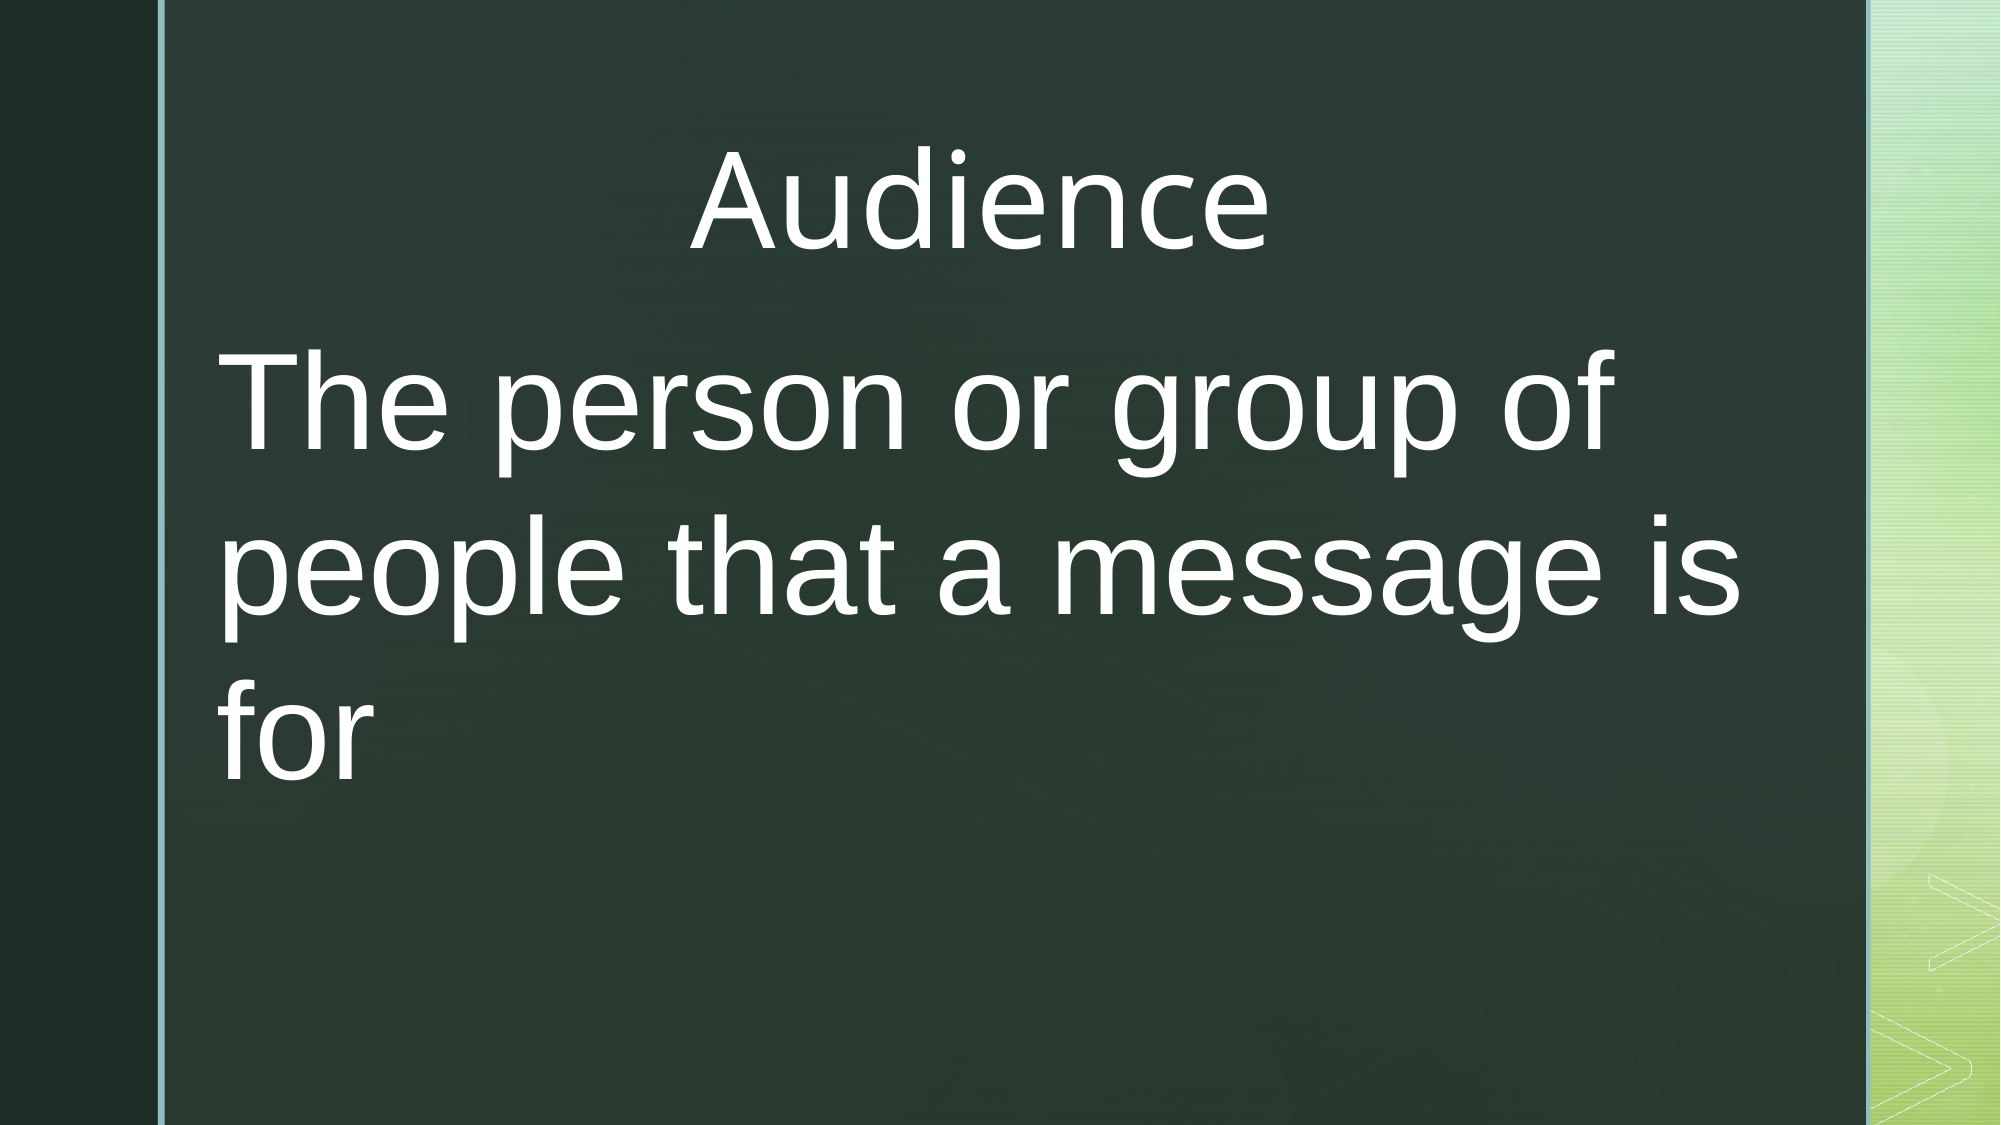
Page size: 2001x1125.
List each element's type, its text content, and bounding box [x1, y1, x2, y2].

picture [1871, 0, 2001, 1125]
text_box The person or group of people that a message is for [201, 305, 1799, 815]
text_box Audience [347, 110, 1653, 305]
